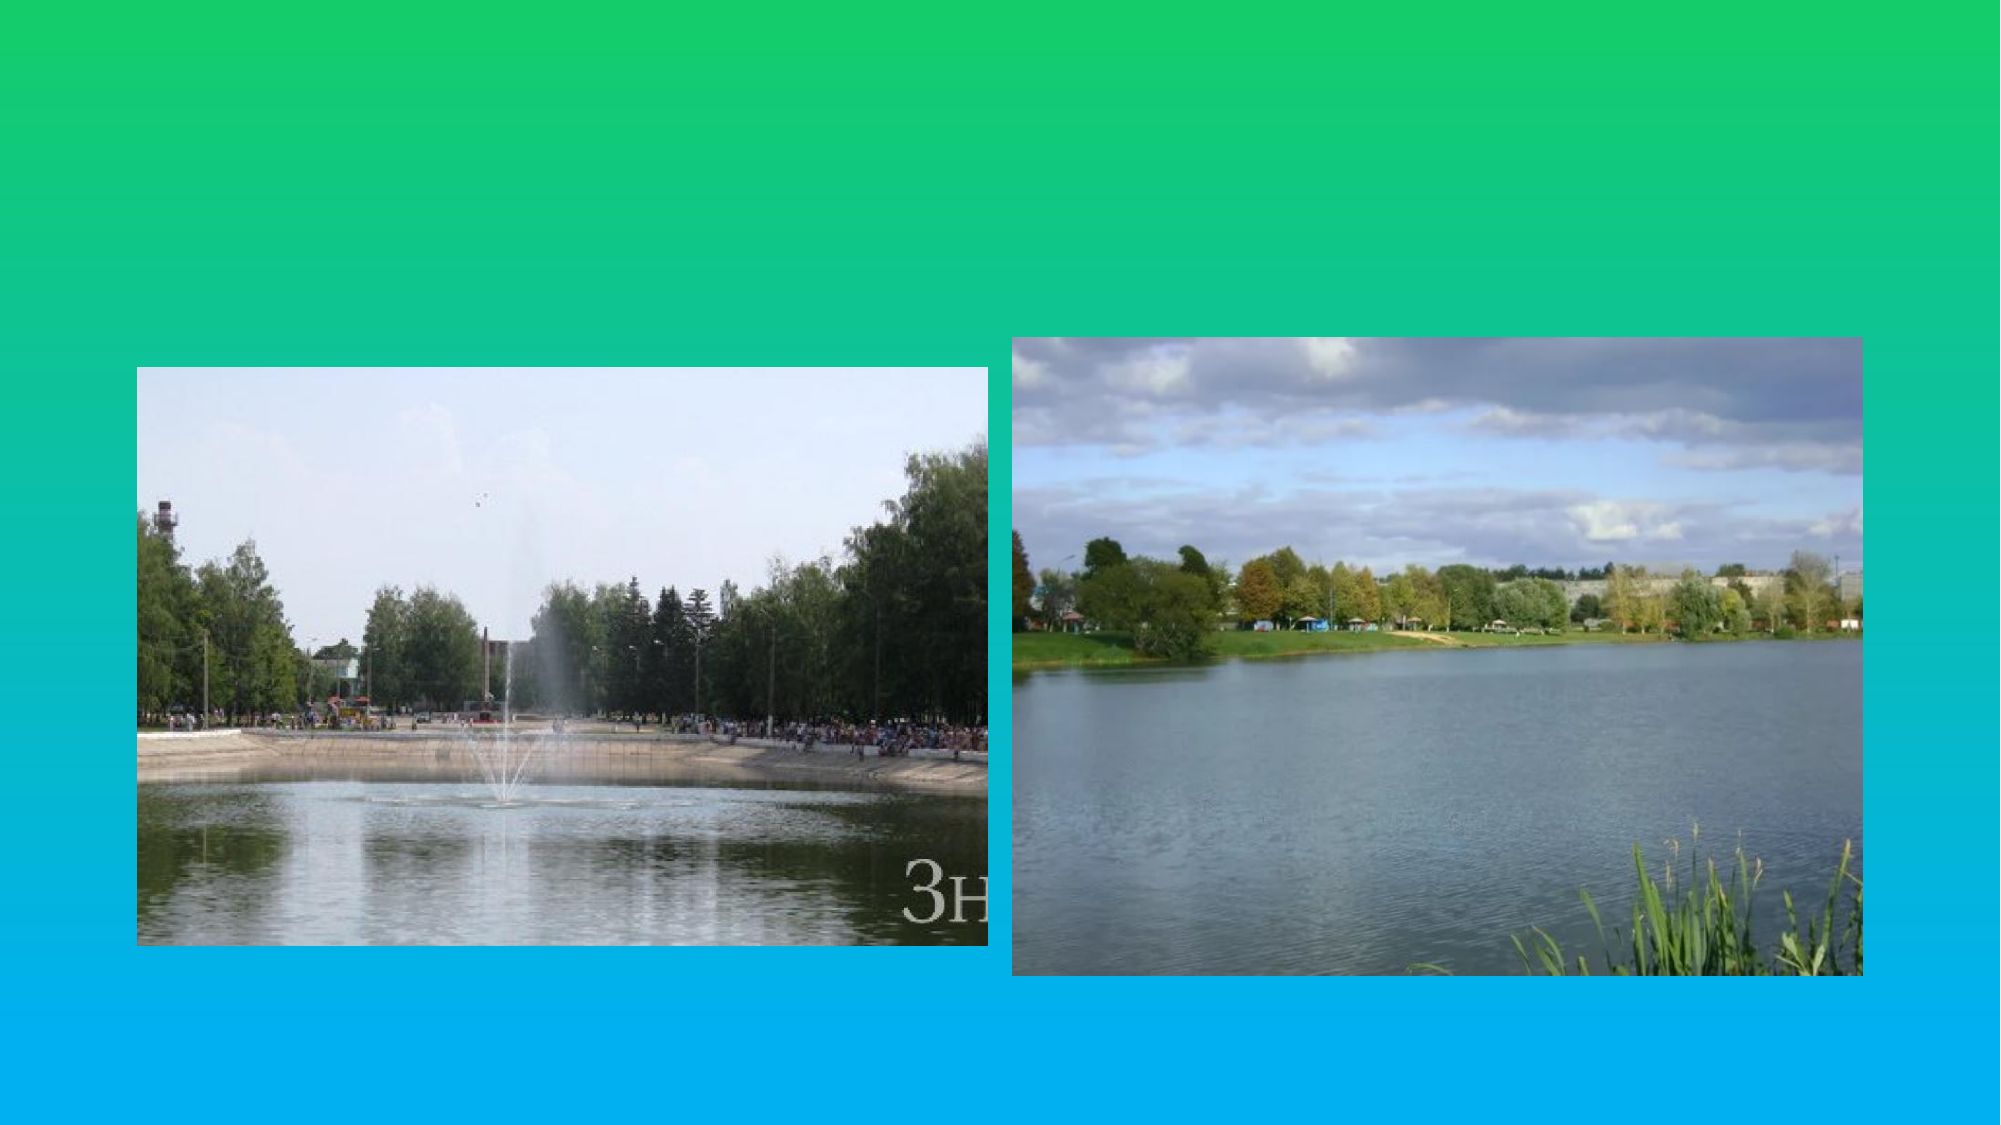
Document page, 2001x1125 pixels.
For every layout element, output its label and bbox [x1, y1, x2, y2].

list [137, 367, 988, 946]
list [1012, 337, 1863, 976]
